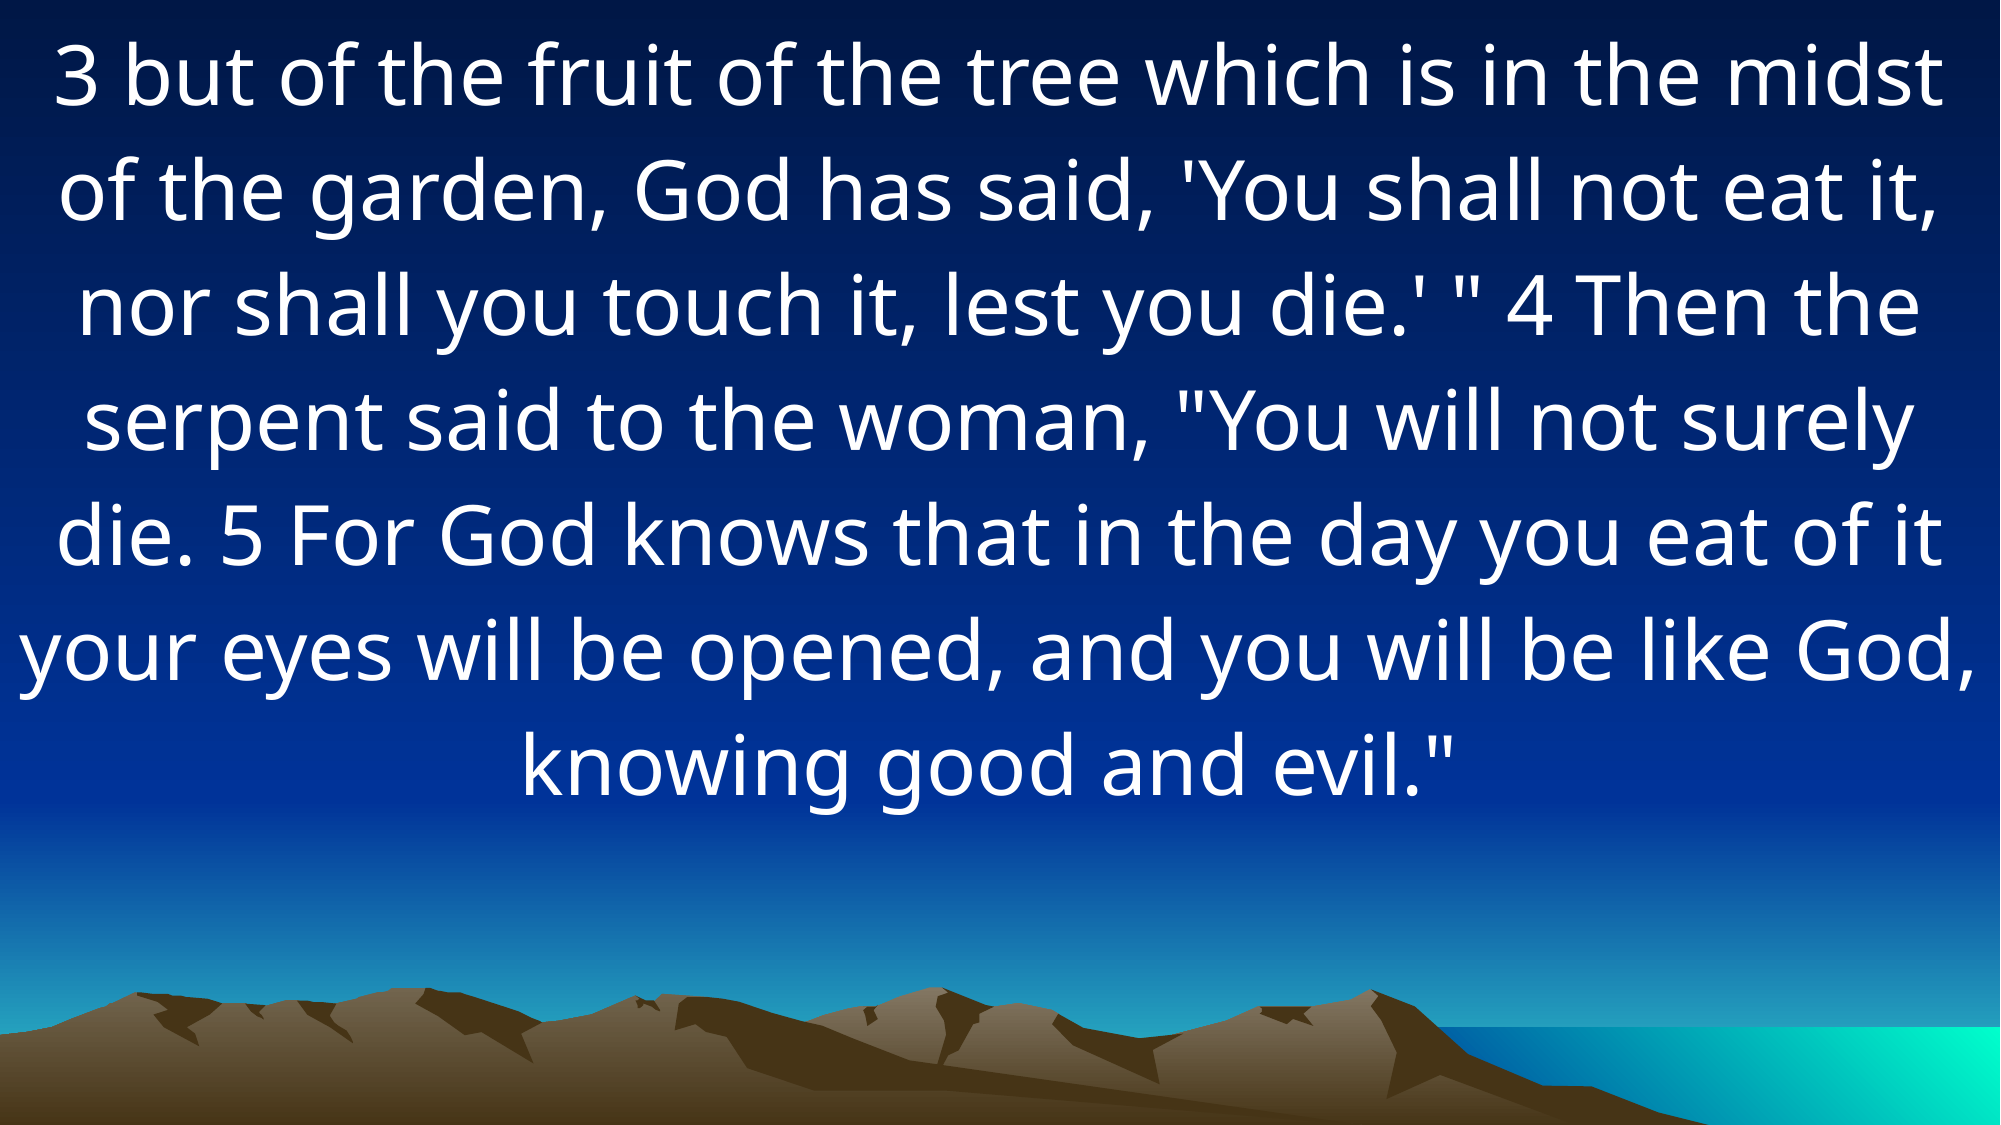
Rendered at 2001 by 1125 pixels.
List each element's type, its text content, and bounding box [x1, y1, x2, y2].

text_box 3 but of the fruit of the tree which is in the midst of the garden, God has said, 'You shall not eat it, nor shall you touch it, lest you die.' " 4 Then the serpent said to the woman, "You will not surely die. 5 For God knows that in the day you eat of it your eyes will be opened, and you will be like God, knowing good and evil." [0, 0, 2000, 900]
